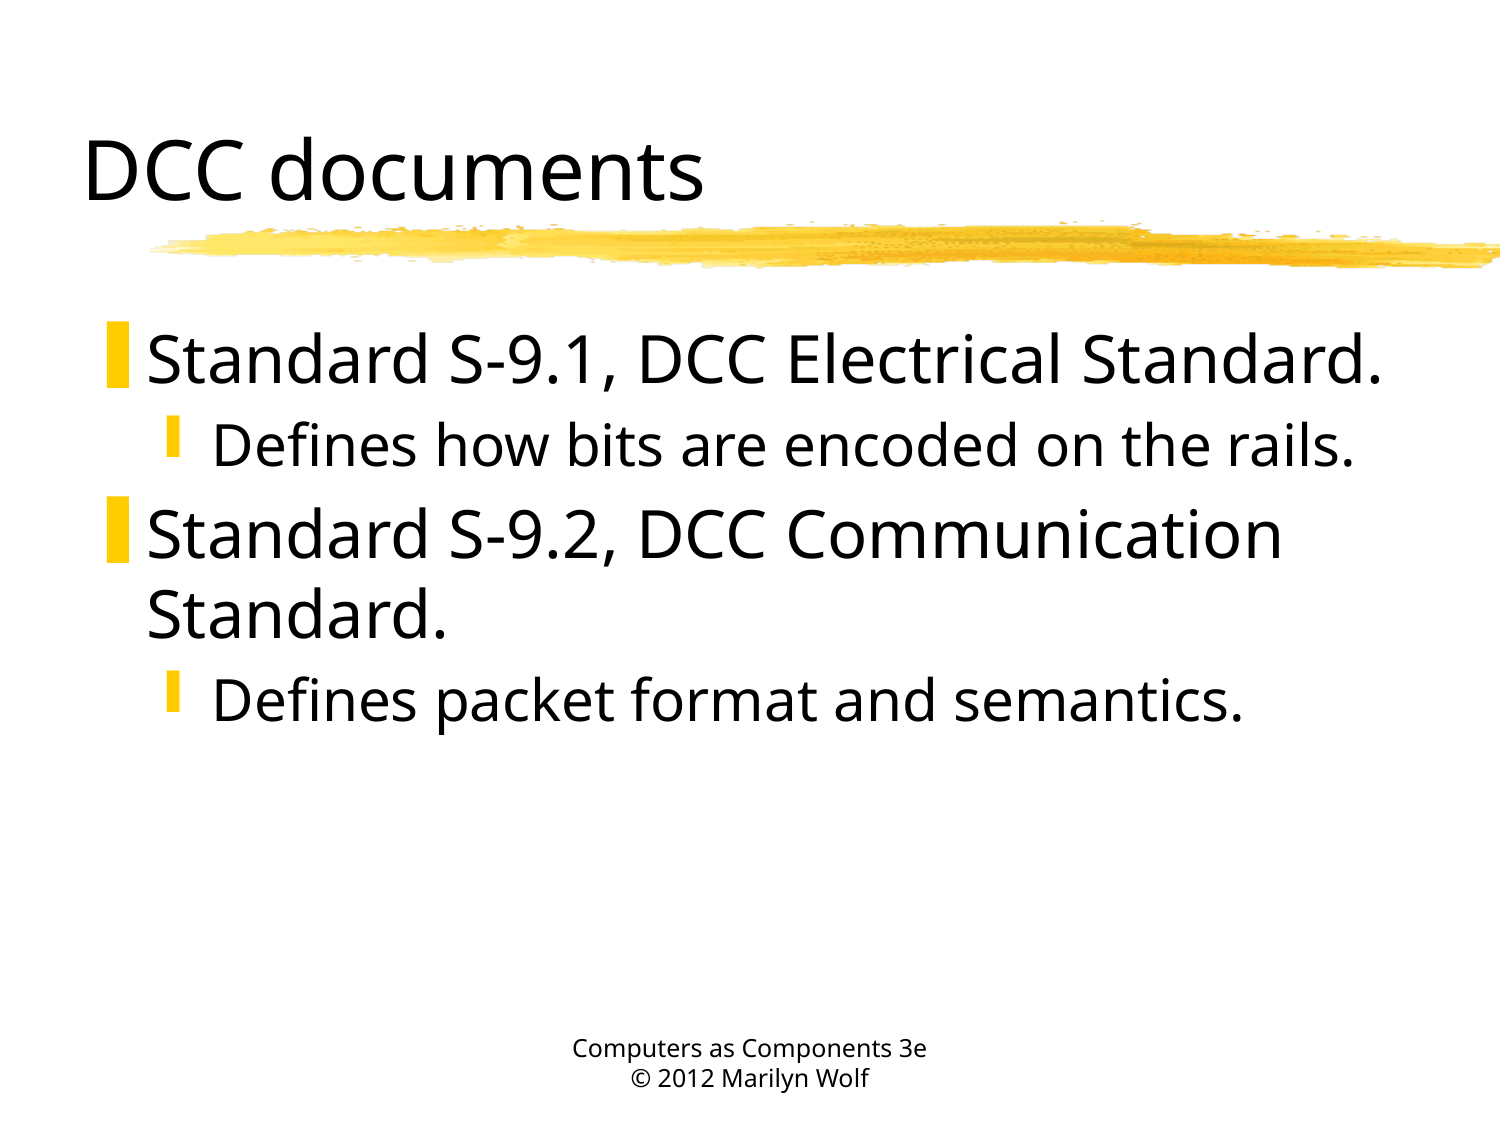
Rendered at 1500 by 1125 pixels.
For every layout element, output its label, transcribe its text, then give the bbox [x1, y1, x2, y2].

title DCC documents [66, 37, 1342, 226]
picture [150, 215, 1500, 279]
list Standard S-9.1, DCC Electrical Standard. Defines how bits are encoded on the rails. Standard S-9.2, DCC Communication Standard. Defines packet format and semantics. [74, 309, 1417, 994]
